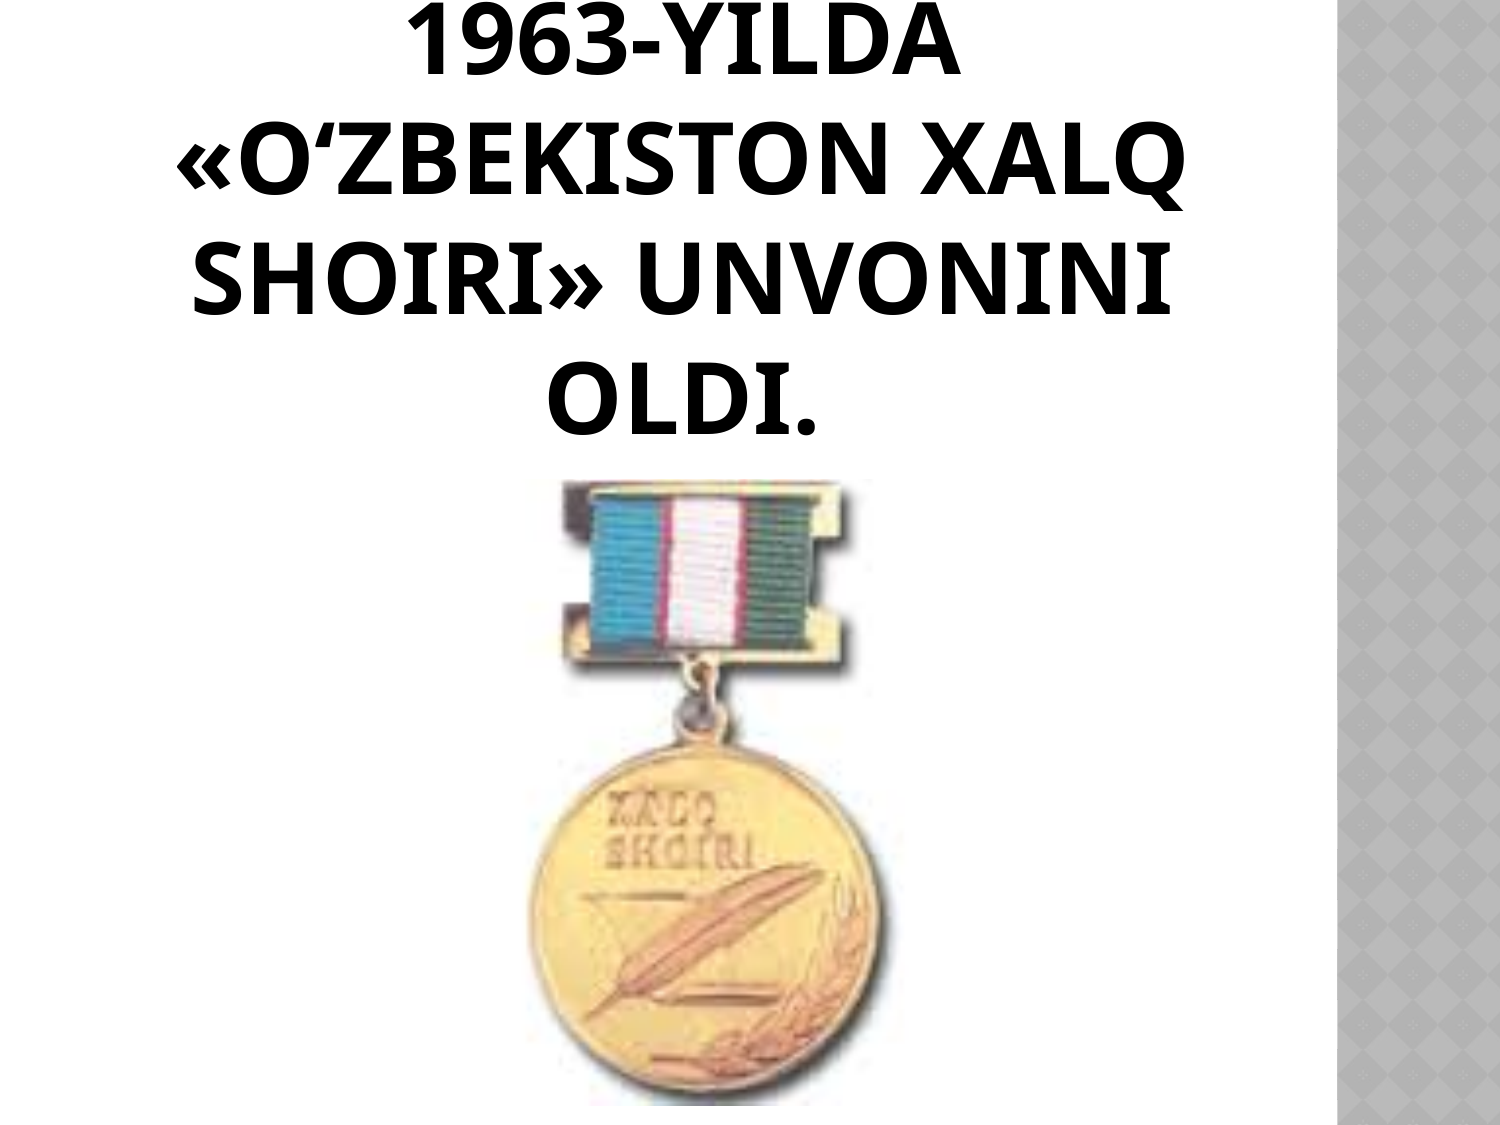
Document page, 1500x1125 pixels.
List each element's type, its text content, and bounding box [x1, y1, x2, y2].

title 1963-yilda «O‘zbekiston xalq shoiri» unvonini oldi. [88, 125, 1276, 455]
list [466, 479, 937, 1107]
